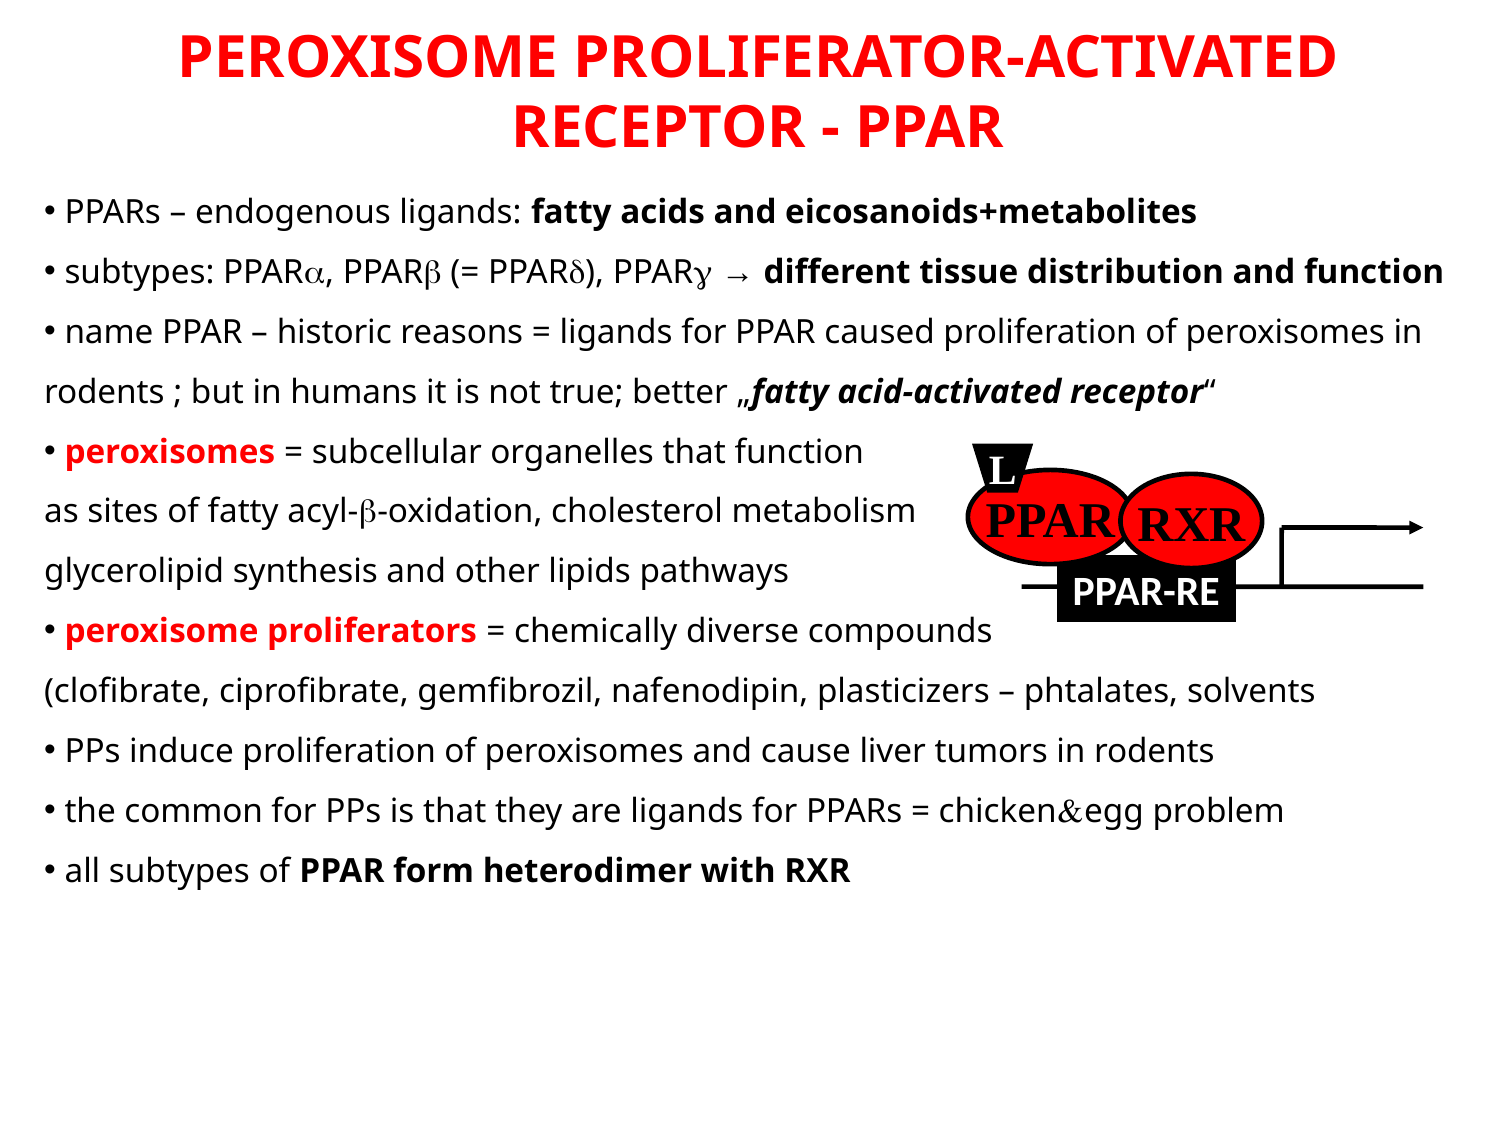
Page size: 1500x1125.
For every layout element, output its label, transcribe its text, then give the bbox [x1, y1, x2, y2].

text_box PPARs – endogenous ligands: fatty acids and eicosanoids+metabolites subtypes: PPARa, PPARb (= PPARd), PPARg → different tissue distribution and function name PPAR – historic reasons = ligands for PPAR caused proliferation of peroxisomes in rodents ; but in humans it is not true; better „fatty acid-activated receptor“ peroxisomes = subcellular organelles that function as sites of fatty acyl-b-oxidation, cholesterol metabolism glycerolipid synthesis and other lipids pathways peroxisome proliferators = chemically diverse compounds (clofibrate, ciprofibrate, gemfibrozil, nafenodipin, plasticizers – phtalates, solvents PPs induce proliferation of peroxisomes and cause liver tumors in rodents the common for PPs is that they are ligands for PPARs = chickenegg problem all subtypes of PPAR form heterodimer with RXR [29, 162, 1495, 897]
text_box L [973, 444, 1033, 492]
text_box PEROXISOME PROLIFERATOR-ACTIVATED RECEPTOR - PPAR [162, 11, 1354, 162]
text_box RXR [1120, 473, 1263, 569]
text_box [1281, 521, 1424, 534]
text_box PPAR [967, 469, 1127, 565]
text_box PPAR-RE [1057, 555, 1235, 621]
